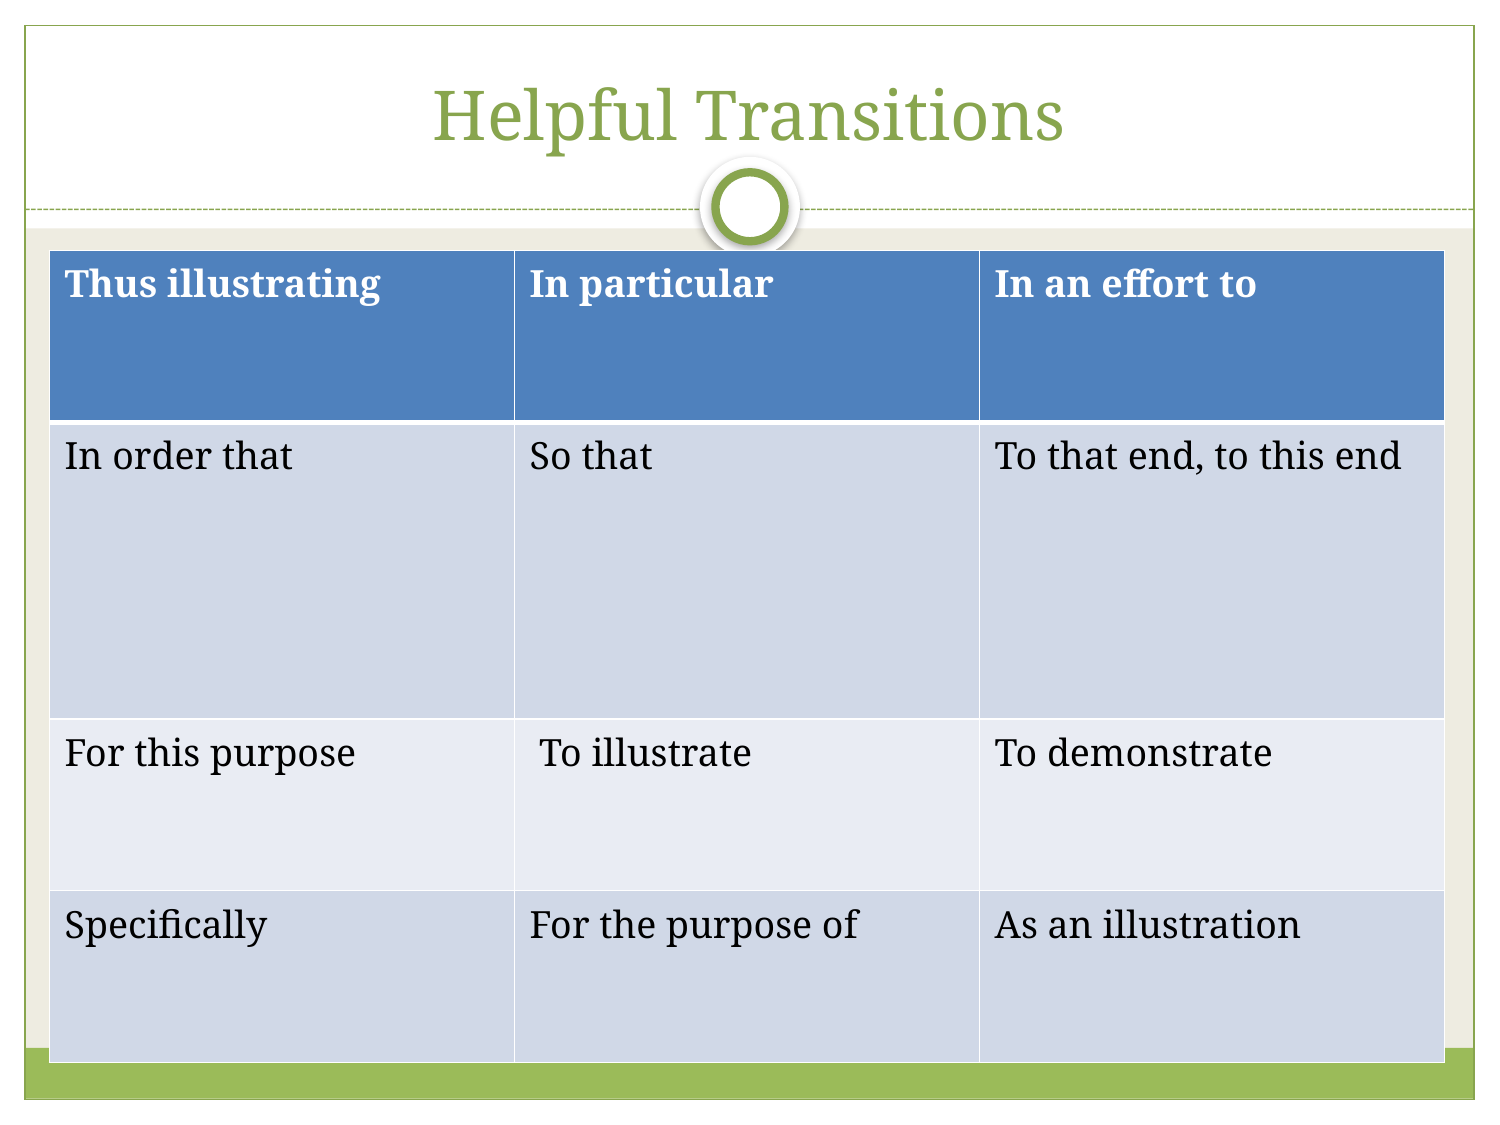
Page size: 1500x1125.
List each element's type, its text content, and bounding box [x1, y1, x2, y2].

table_cell For the purpose of [515, 891, 979, 1062]
table_cell So that [515, 425, 979, 718]
table_cell As an illustration [980, 891, 1444, 1062]
table_cell To demonstrate [980, 720, 1444, 890]
table_cell To illustrate [515, 720, 979, 890]
table_header In an effort to [980, 251, 1444, 420]
table_cell In order that [50, 425, 514, 718]
table_cell For this purpose [50, 720, 514, 890]
table_cell To that end, to this end [980, 425, 1444, 718]
table_cell Specifically [50, 891, 514, 1062]
table_header In particular [515, 251, 979, 420]
table_header Thus illustrating [50, 251, 514, 420]
title Helpful Transitions [49, 37, 1450, 162]
